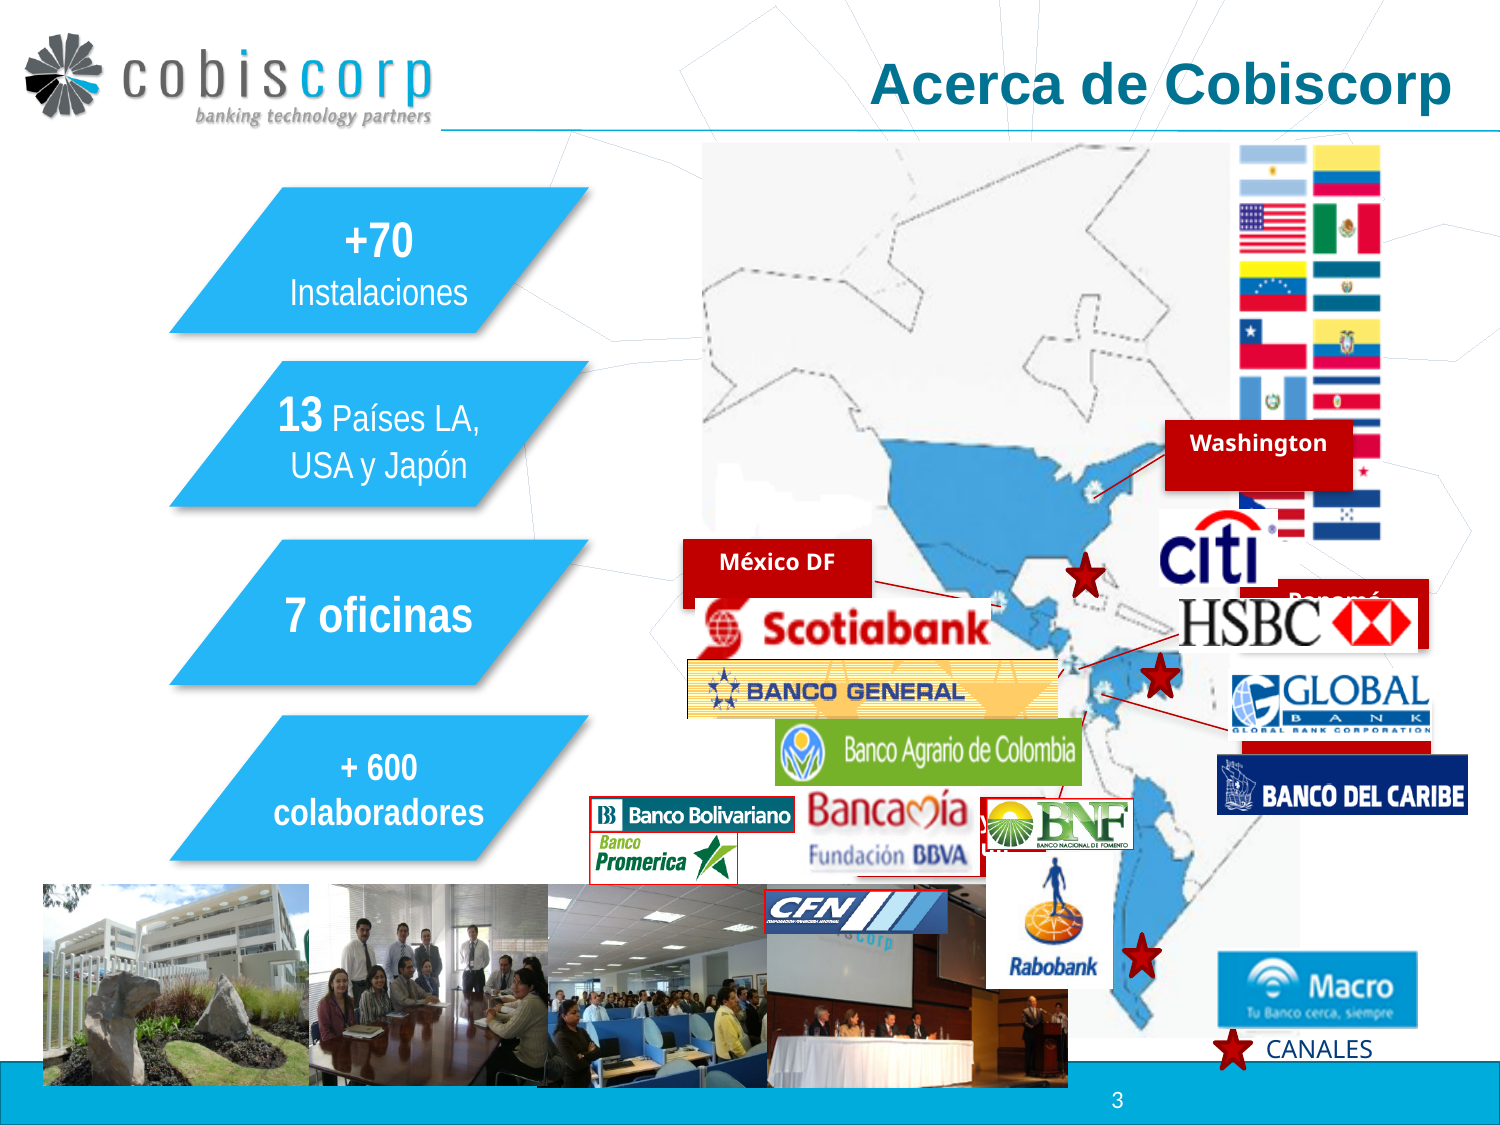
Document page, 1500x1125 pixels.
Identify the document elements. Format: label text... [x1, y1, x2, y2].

picture [702, 141, 1384, 509]
picture [42, 884, 1067, 1087]
footer 3 [774, 1075, 1461, 1114]
text_box + 600 colaboradores [169, 715, 583, 861]
text_box 7 oficinas [169, 539, 583, 685]
text_box 13 Países LA, USA y Japón [169, 361, 589, 507]
text_box Acerca de Cobiscorp [443, 37, 1468, 125]
picture [24, 32, 440, 130]
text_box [588, 509, 1469, 1029]
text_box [1067, 1037, 1440, 1074]
text_box +70 Instalaciones [169, 187, 589, 333]
